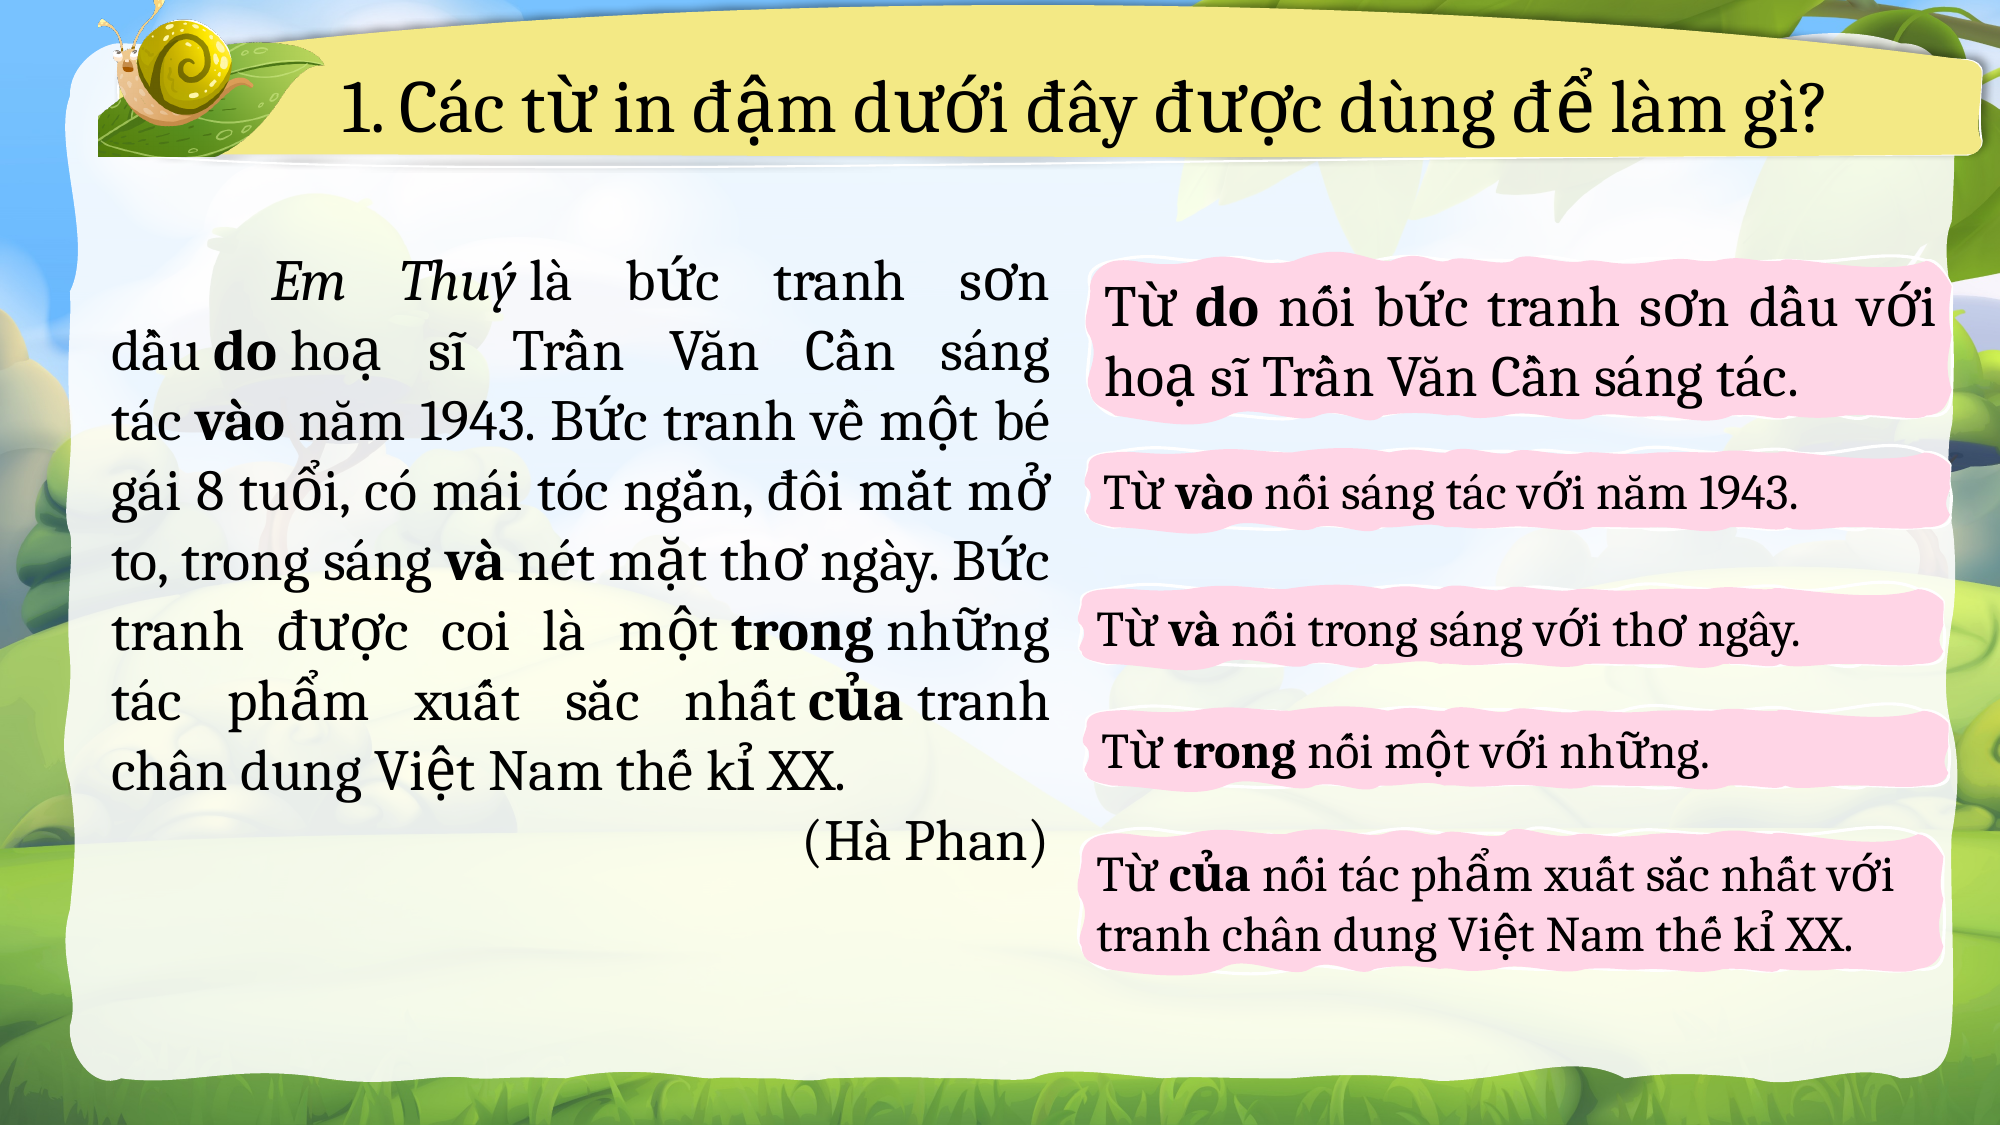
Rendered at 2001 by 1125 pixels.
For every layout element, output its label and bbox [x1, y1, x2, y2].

text_box [97, 0, 1982, 157]
picture [0, 0, 2000, 1125]
